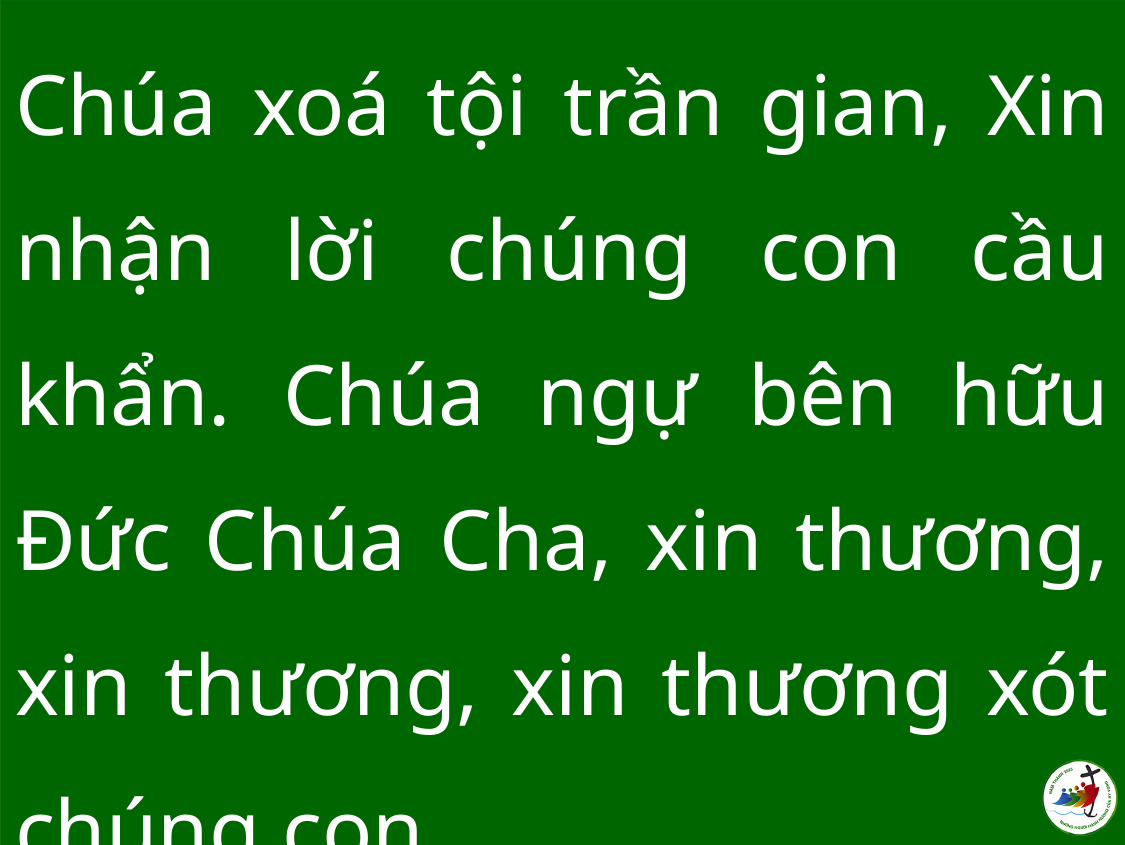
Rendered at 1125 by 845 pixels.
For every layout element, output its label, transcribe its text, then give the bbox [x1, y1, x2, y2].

list Chúa xoá tội trần gian, Xin nhận lời chúng con cầu khẩn. Chúa ngự bên hữu Đức Chúa Cha, xin thương, xin thương, xin thương xót chúng con. [0, 0, 1125, 845]
